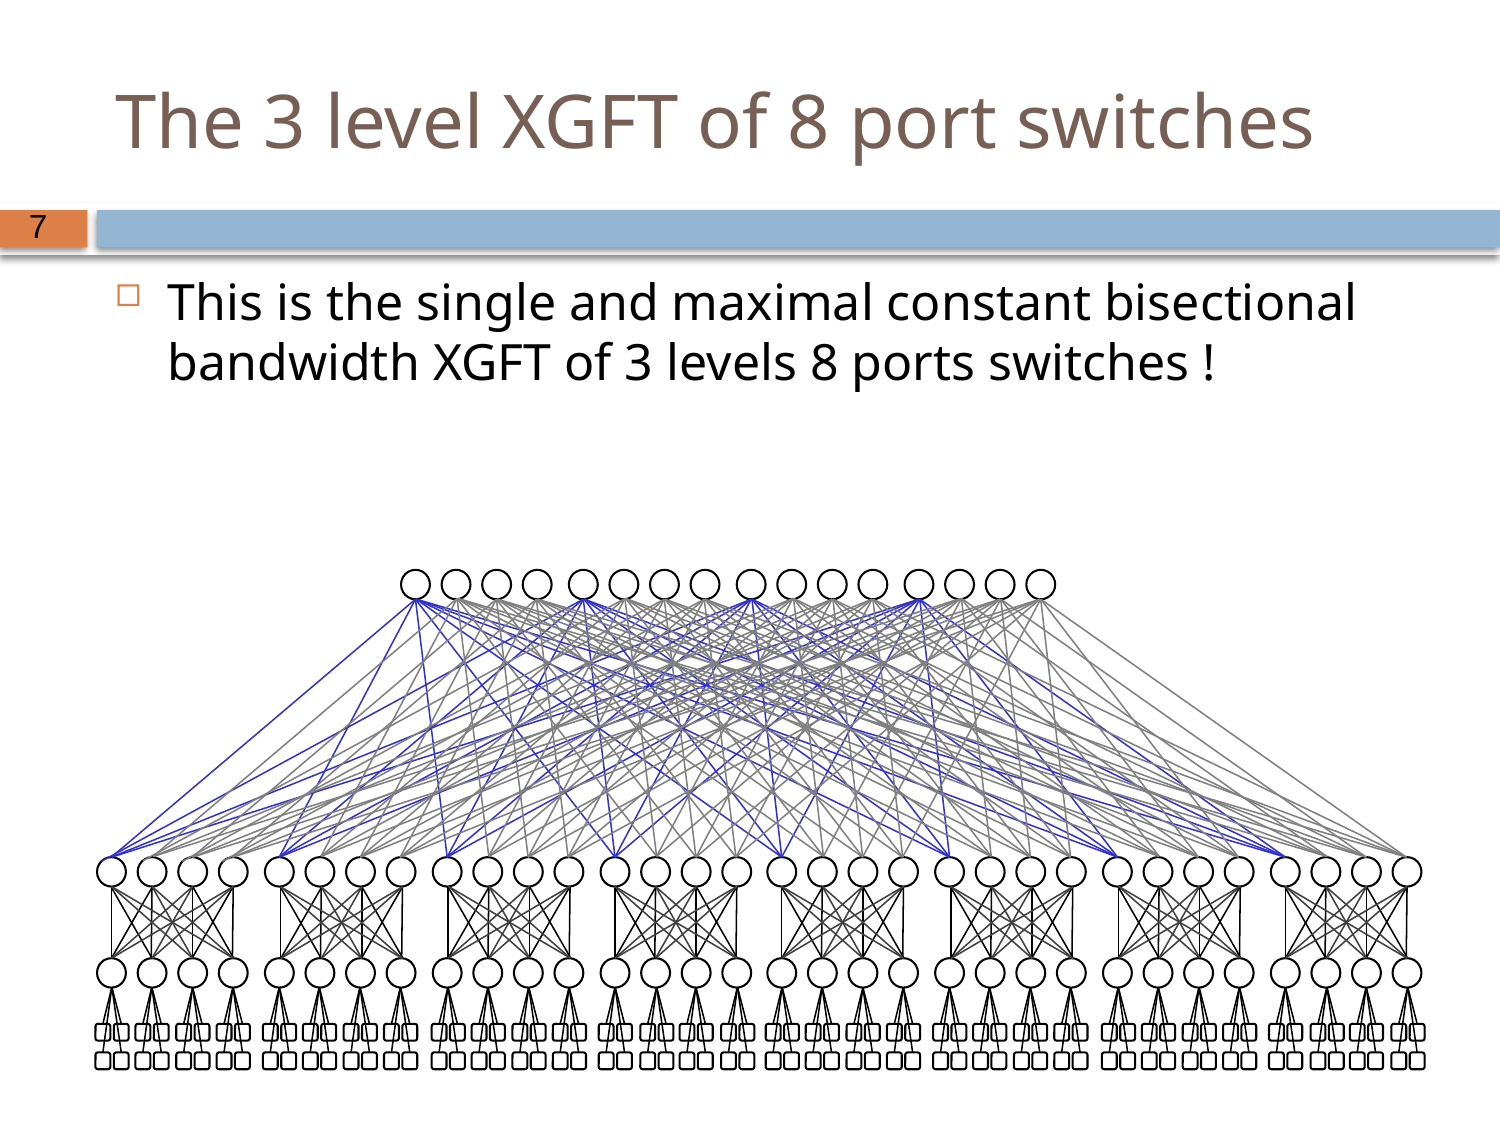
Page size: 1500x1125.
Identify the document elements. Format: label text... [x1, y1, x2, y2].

list This is the single and maximal constant bisectional bandwidth XGFT of 3 levels 8 ports switches ! [100, 262, 1438, 1000]
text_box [95, 569, 1425, 1070]
title The 3 level XGFT of 8 port switches [100, 37, 1438, 200]
